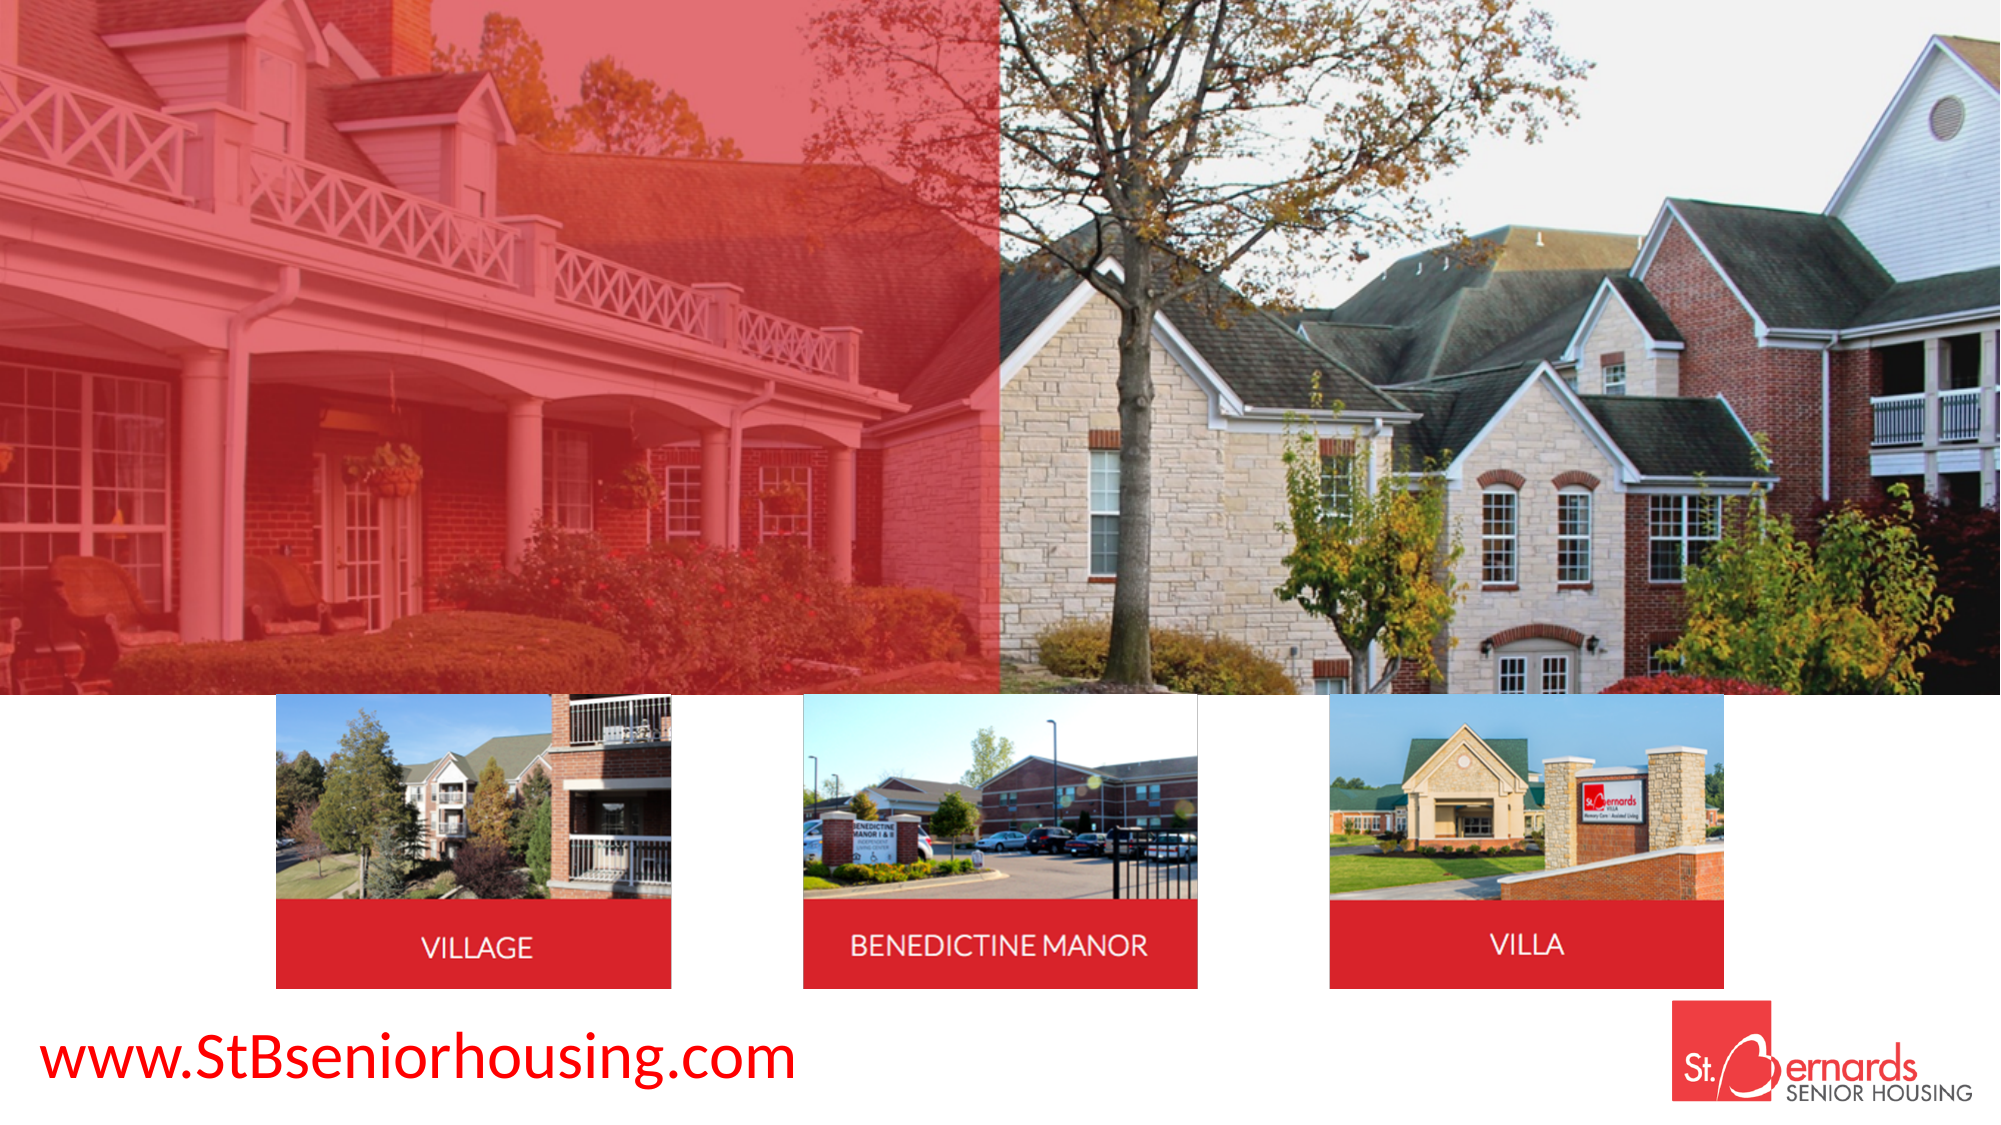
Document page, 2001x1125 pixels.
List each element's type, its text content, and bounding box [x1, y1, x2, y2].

text_box www.StBseniorhousing.com [24, 1004, 814, 1100]
picture [0, 0, 2000, 1118]
